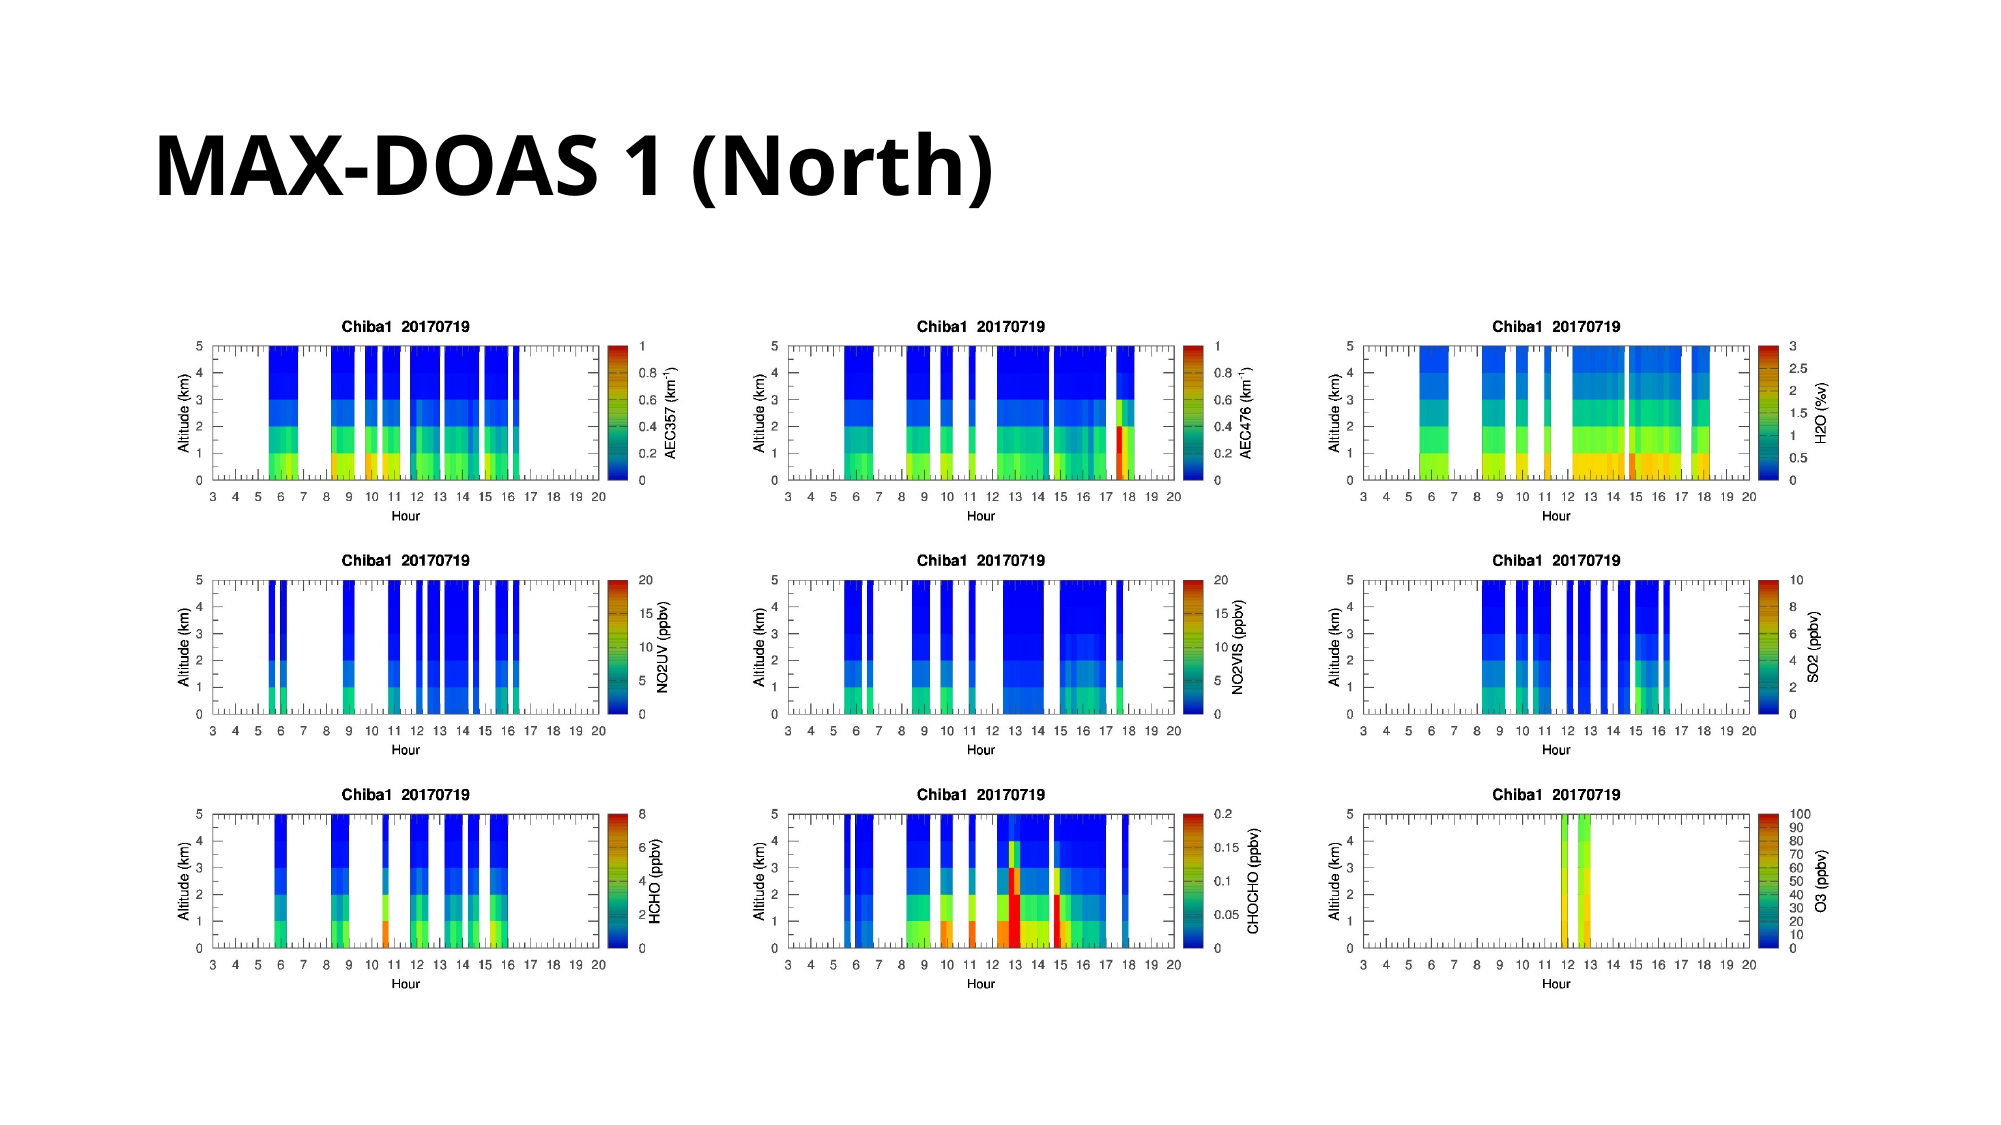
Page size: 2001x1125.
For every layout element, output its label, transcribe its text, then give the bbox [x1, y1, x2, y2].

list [137, 305, 1863, 1007]
title MAX-DOAS 1 (North) [137, 59, 1863, 278]
